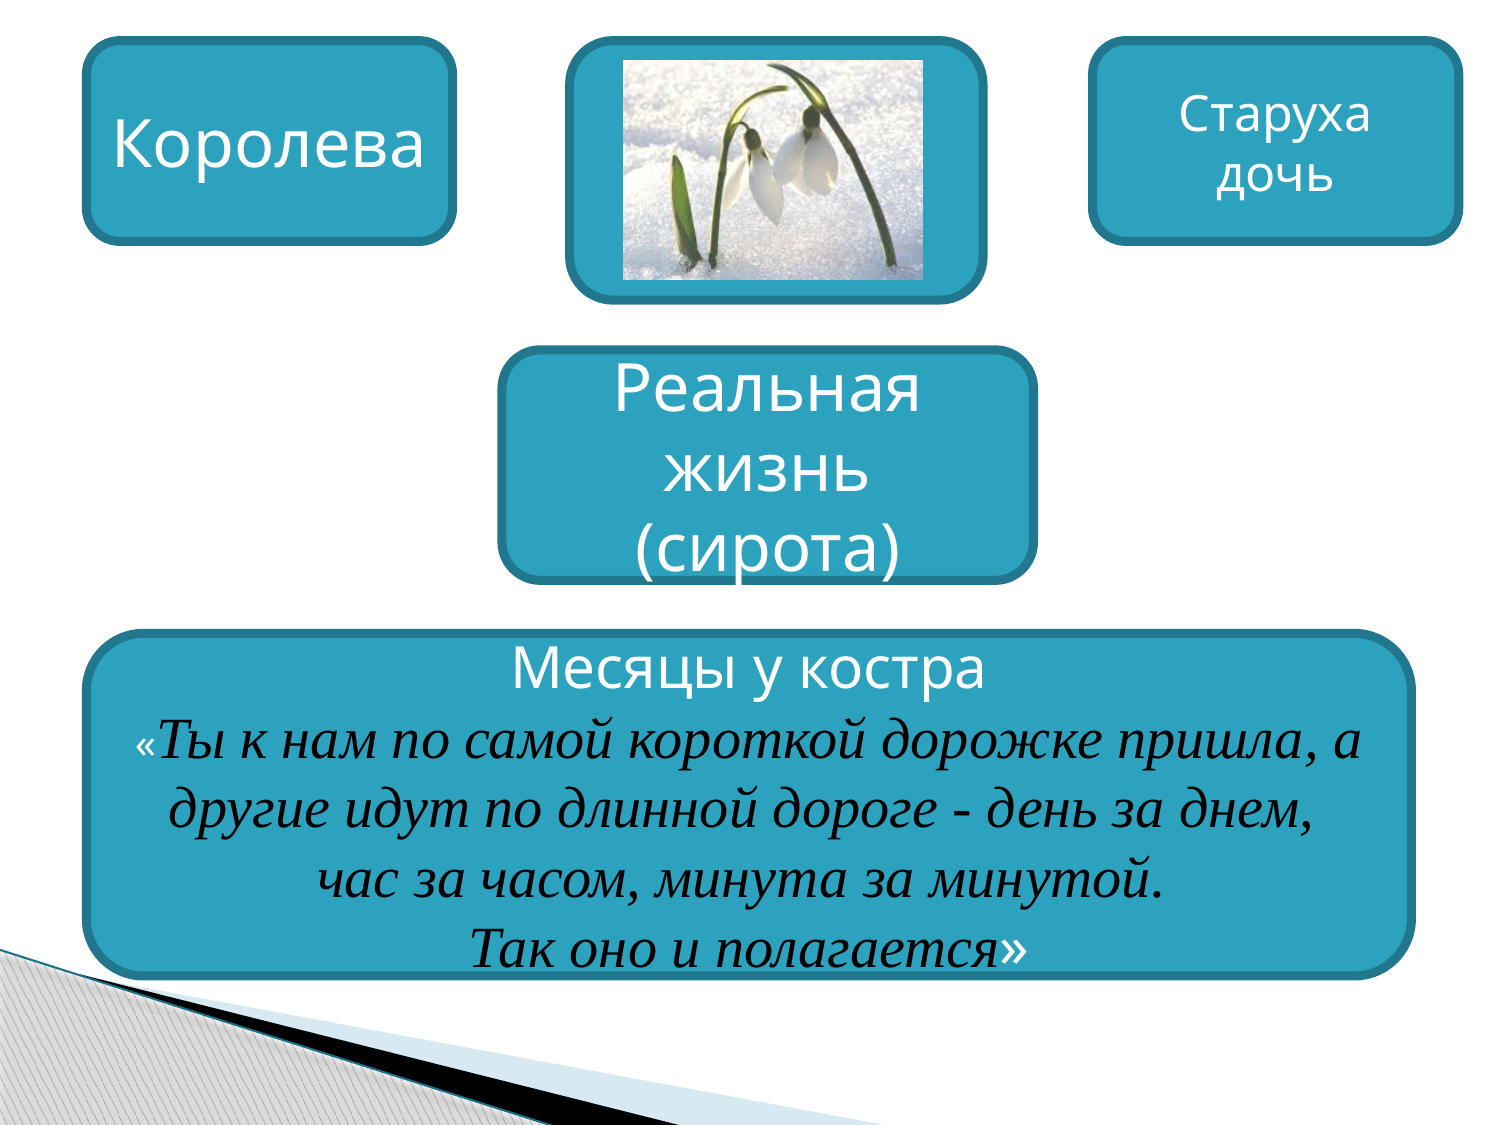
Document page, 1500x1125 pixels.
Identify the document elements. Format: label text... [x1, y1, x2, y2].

text_box Королева [81, 36, 458, 246]
text_box [565, 36, 988, 305]
picture [623, 60, 923, 281]
text_box Месяцы у костра «Ты к нам по самой короткой дорожке пришла, а другие идут по длинной дороге - день за днем, час за часом, минута за минутой. Так оно и полагается» [81, 628, 1416, 981]
text_box Реальная жизнь (сирота) [497, 345, 1039, 585]
text_box Старуха дочь [1088, 36, 1464, 246]
